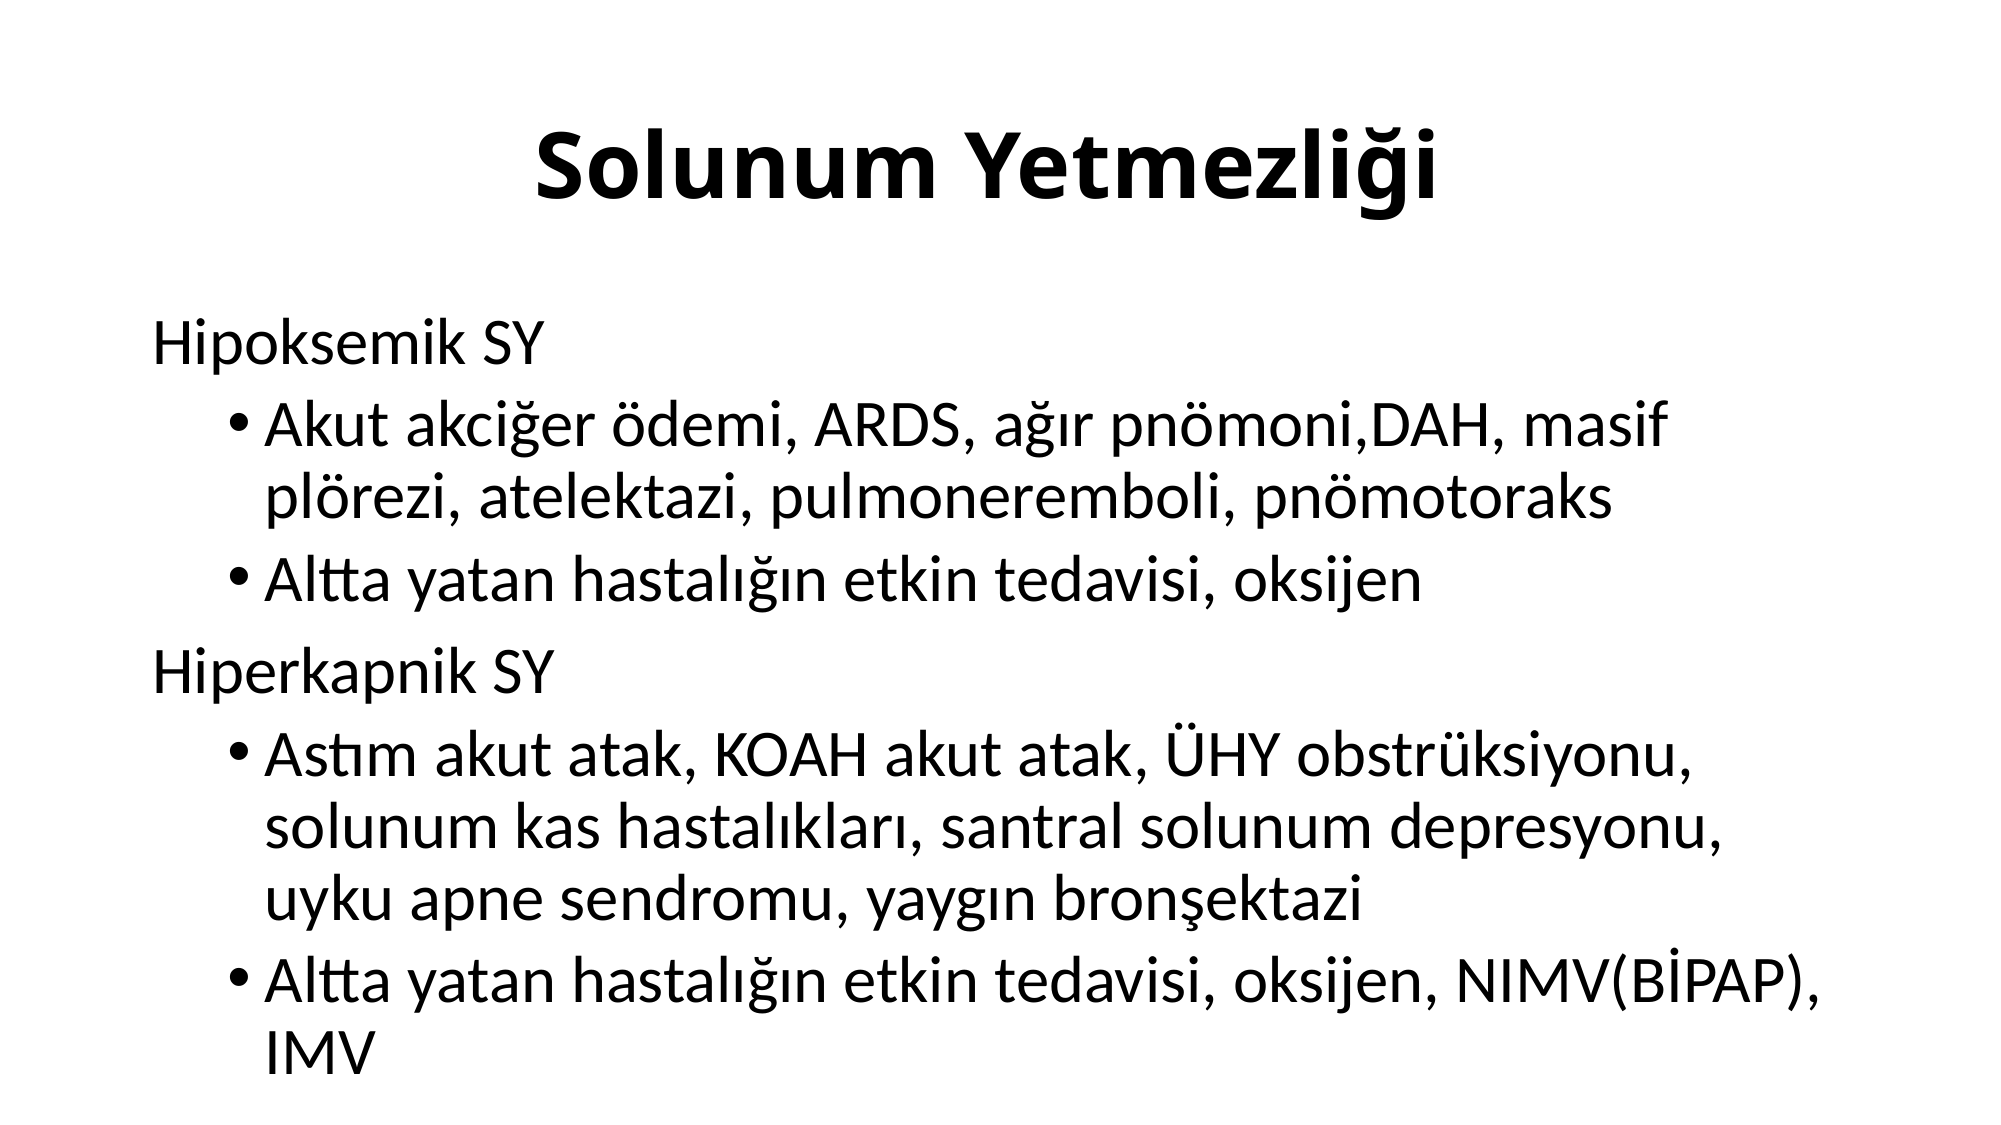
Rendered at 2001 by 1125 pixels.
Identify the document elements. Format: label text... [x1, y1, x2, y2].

title Solunum Yetmezliği [137, 59, 1863, 278]
list Hipoksemik SY Akut akciğer ödemi, ARDS, ağır pnömoni,DAH, masif plörezi, atelektazi, pulmoneremboli, pnömotoraks Altta yatan hastalığın etkin tedavisi, oksijen Hiperkapnik SY Astım akut atak, KOAH akut atak, ÜHY obstrüksiyonu, solunum kas hastalıkları, santral solunum depresyonu, uyku apne sendromu, yaygın bronşektazi Altta yatan hastalığın etkin tedavisi, oksijen, NIMV(BİPAP), IMV [137, 299, 1863, 1055]
